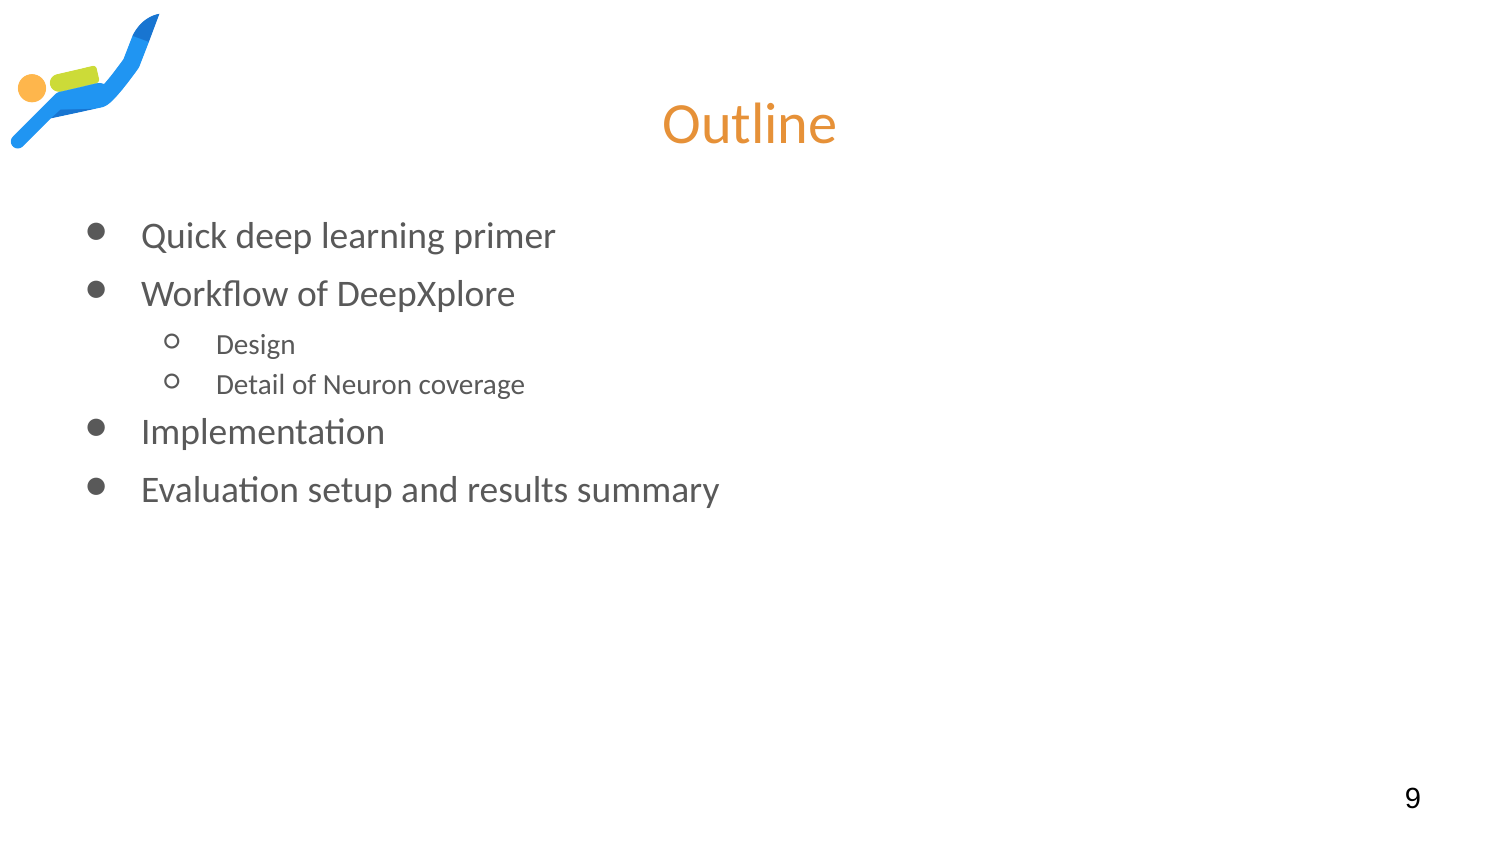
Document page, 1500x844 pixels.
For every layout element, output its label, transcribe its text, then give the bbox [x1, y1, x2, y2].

list Quick deep learning primer Workflow of DeepXplore Design Detail of Neuron coverage Implementation Evaluation setup and results summary [51, 189, 1449, 750]
slide_number 9 [1389, 764, 1480, 830]
title Outline [51, 72, 1449, 167]
picture [0, 0, 170, 170]
